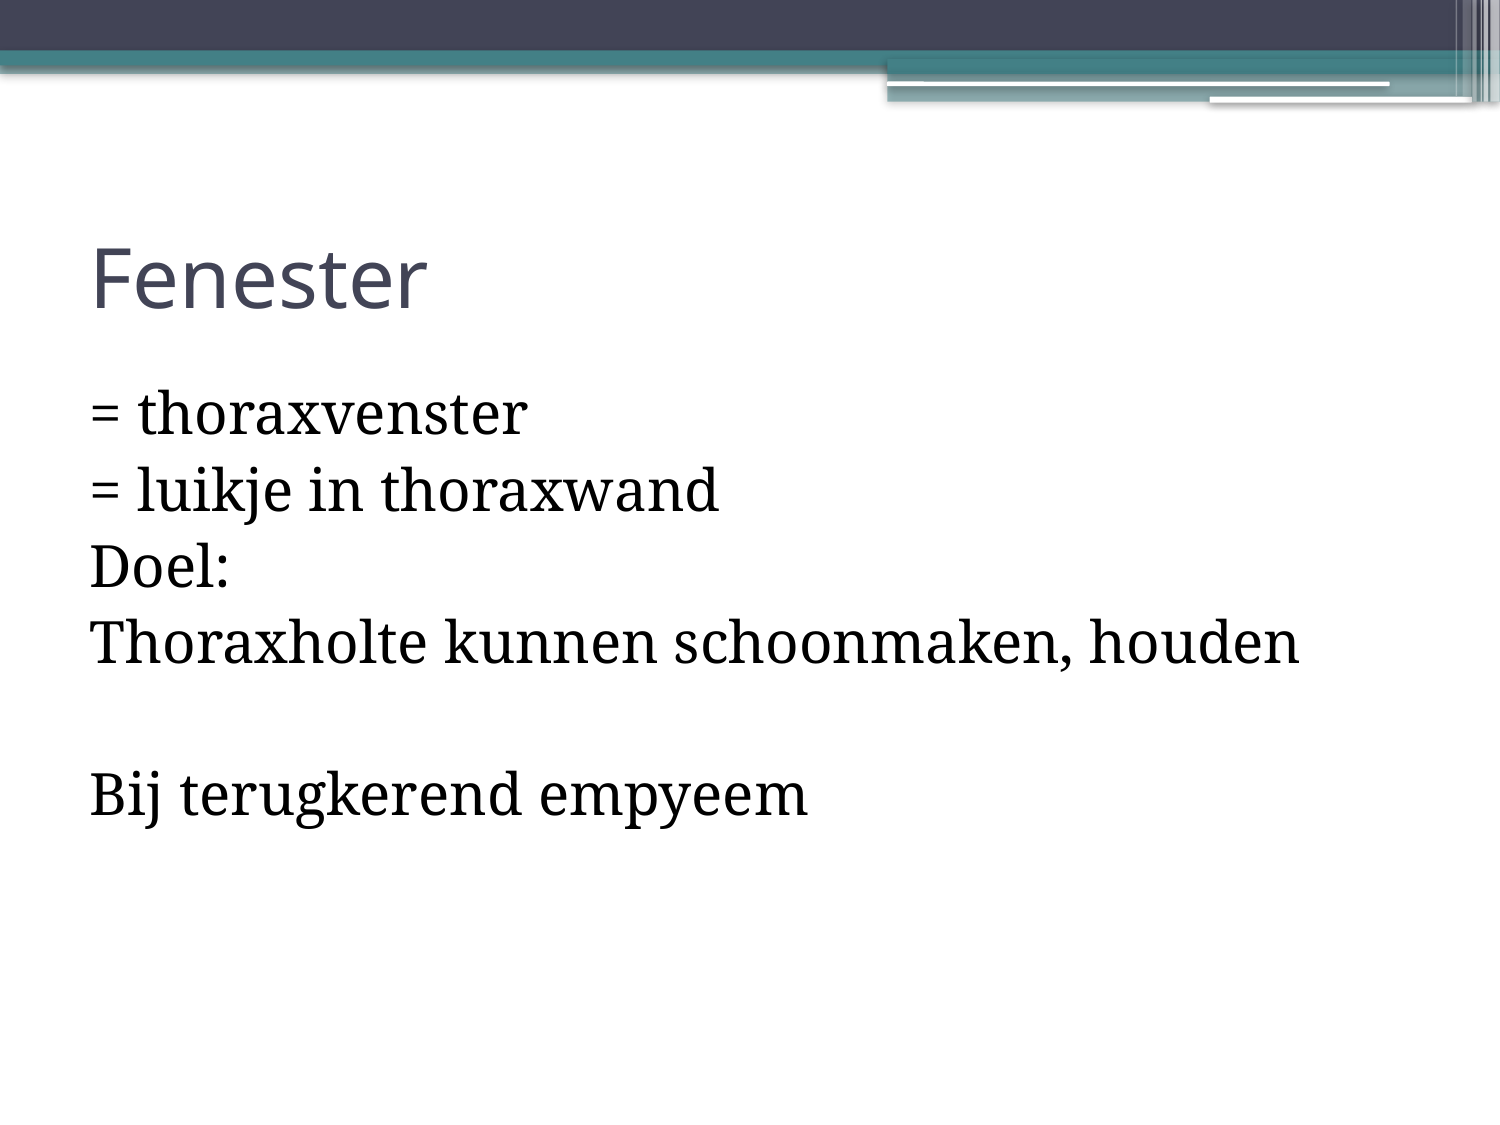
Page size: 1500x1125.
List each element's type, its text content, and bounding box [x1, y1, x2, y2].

list = thoraxvenster = luikje in thoraxwand Doel: Thoraxholte kunnen schoonmaken, houden Bij terugkerend empyeem [75, 368, 1425, 1079]
title Fenester [75, 187, 1425, 363]
